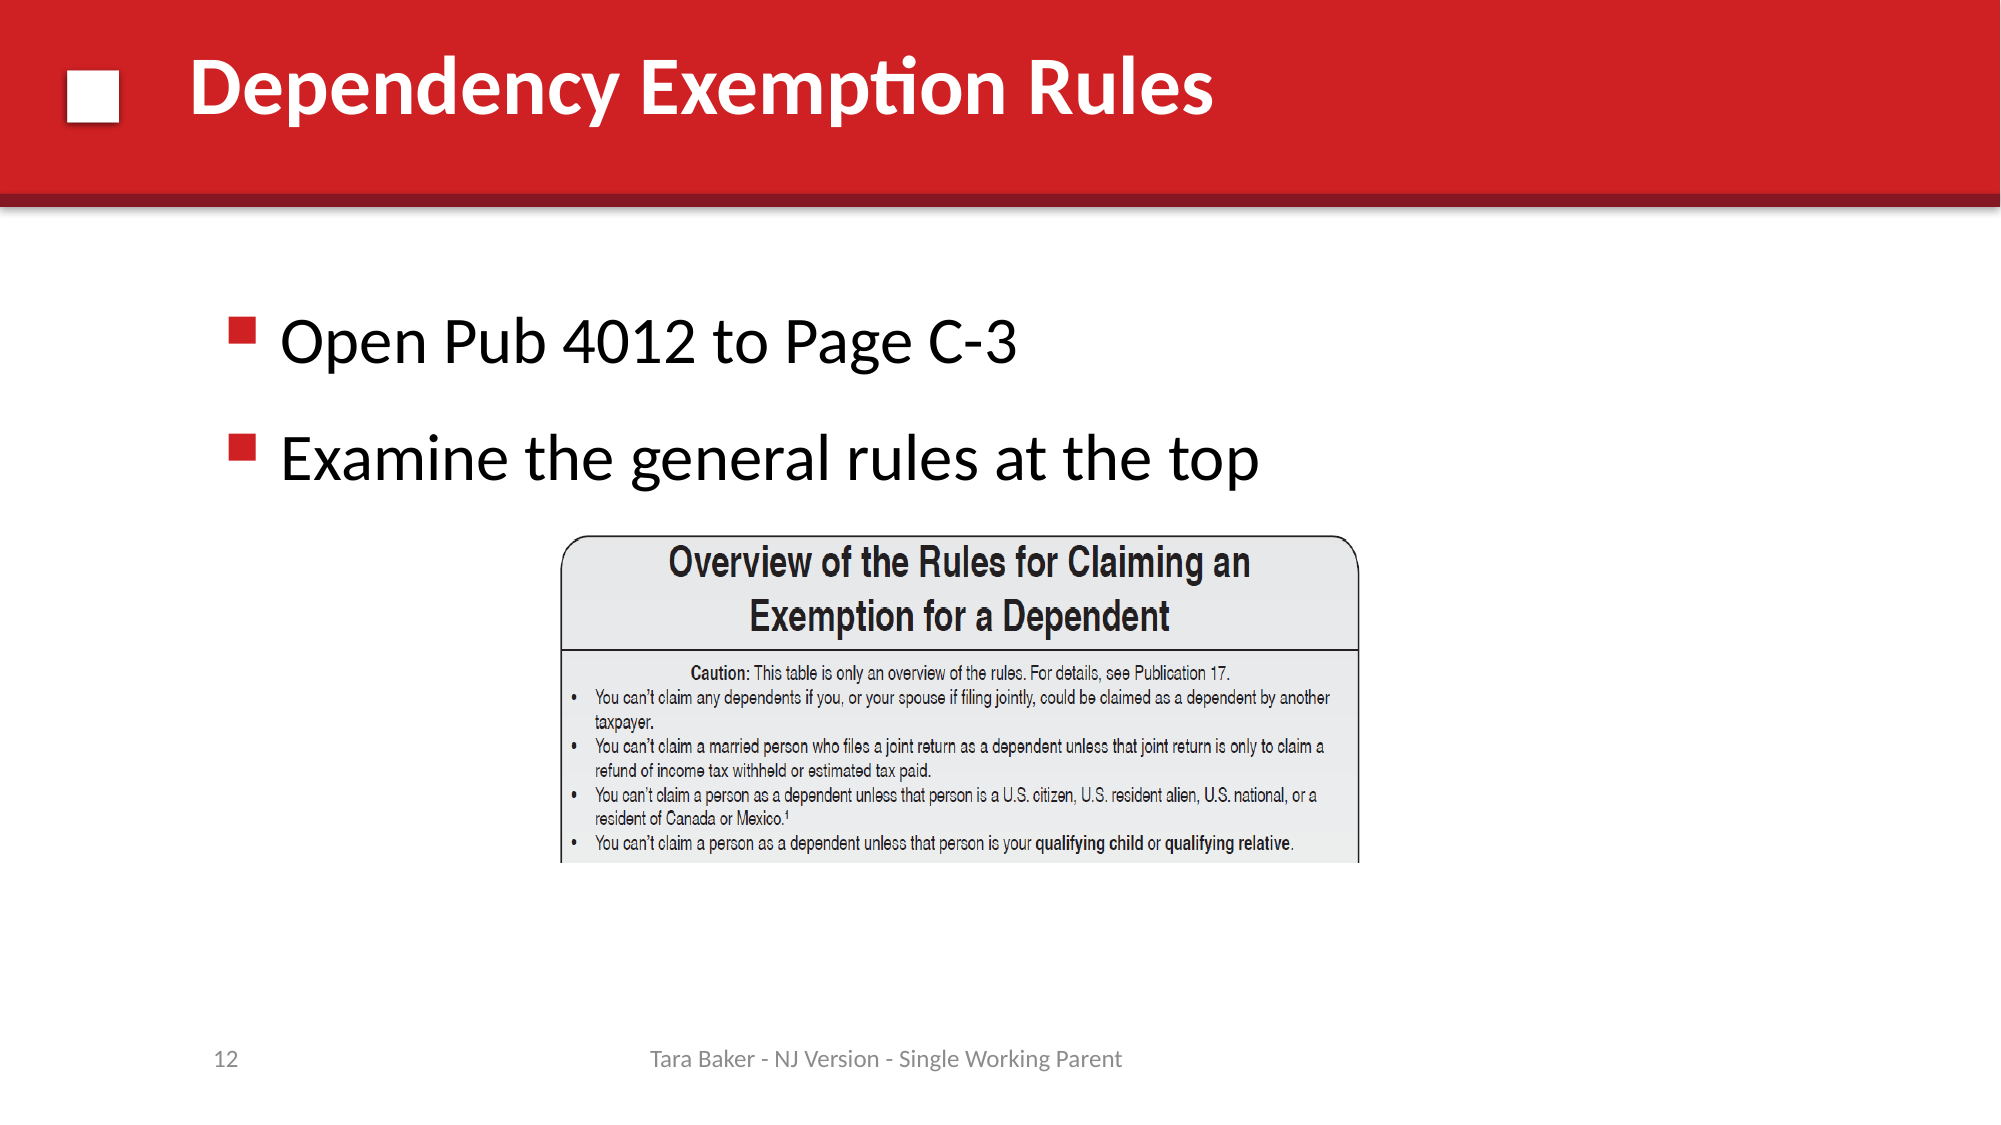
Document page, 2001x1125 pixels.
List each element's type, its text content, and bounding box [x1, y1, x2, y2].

list Open Pub 4012 to Page C-3 Examine the general rules at the top [209, 288, 1810, 949]
slide_number 12 [99, 1027, 254, 1088]
picture [549, 524, 1363, 863]
title Dependency Exemption Rules [174, 4, 1775, 193]
footer Tara Baker - NJ Version - Single Working Parent [570, 1027, 1204, 1088]
